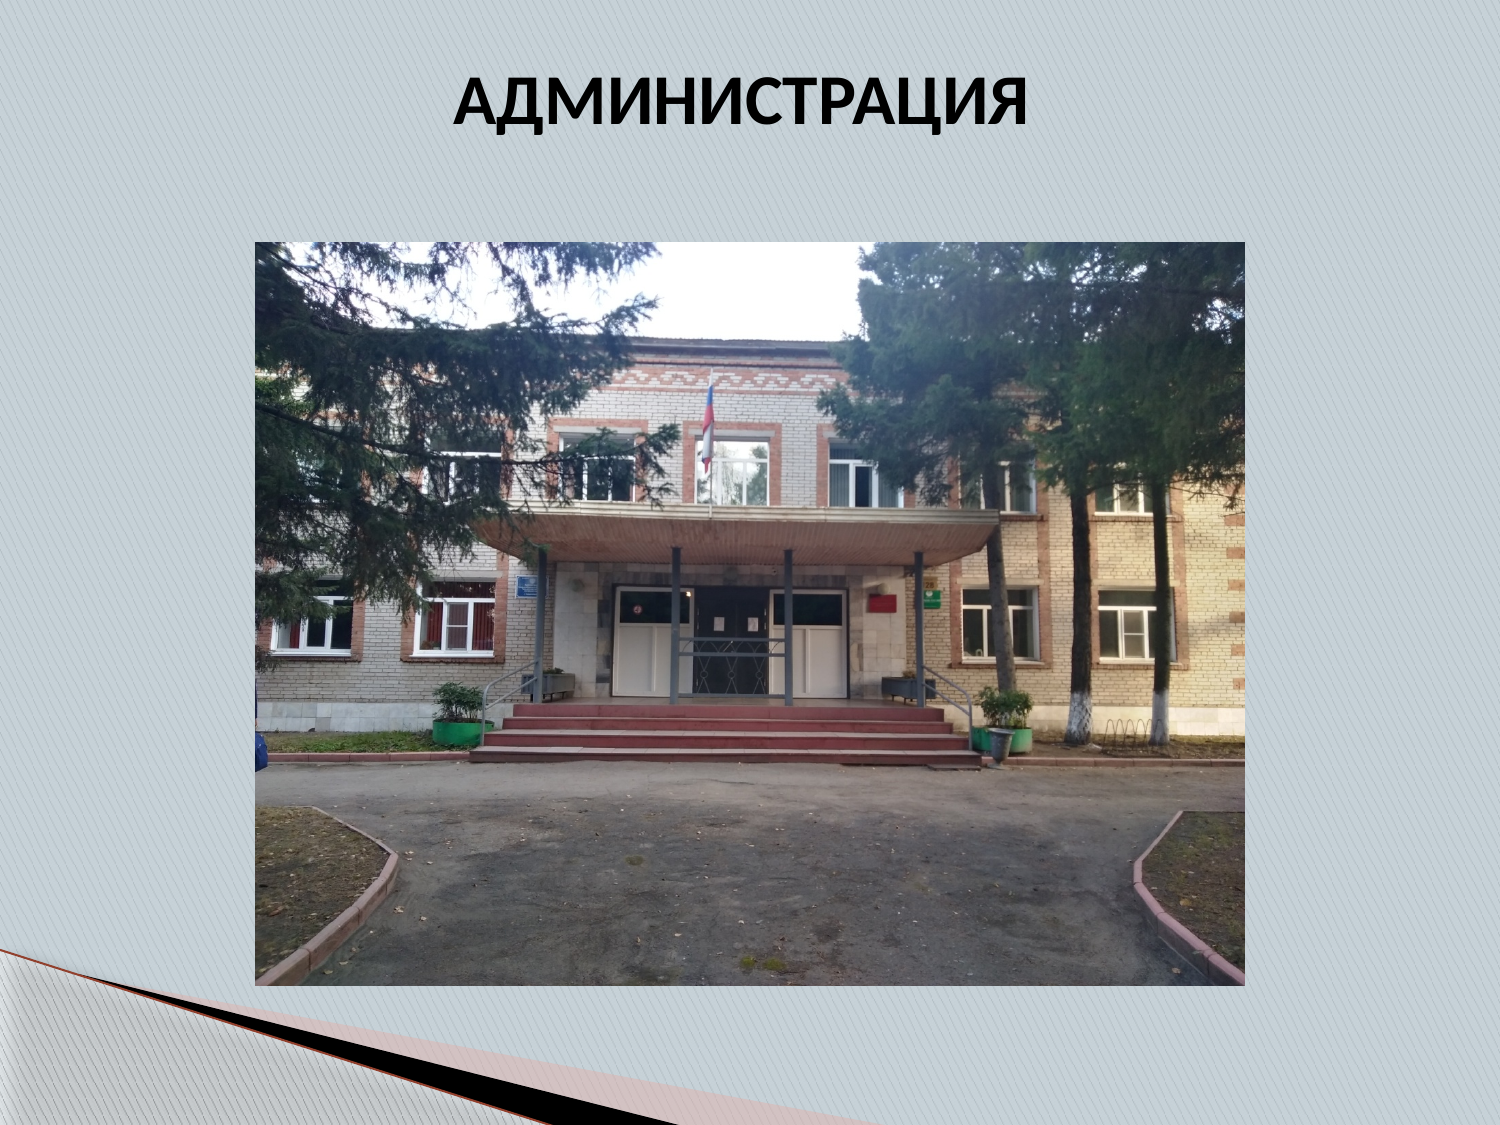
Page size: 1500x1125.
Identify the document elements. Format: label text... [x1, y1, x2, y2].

title АДМИНИСТРАЦИЯ [75, 45, 1425, 233]
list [254, 242, 1246, 986]
